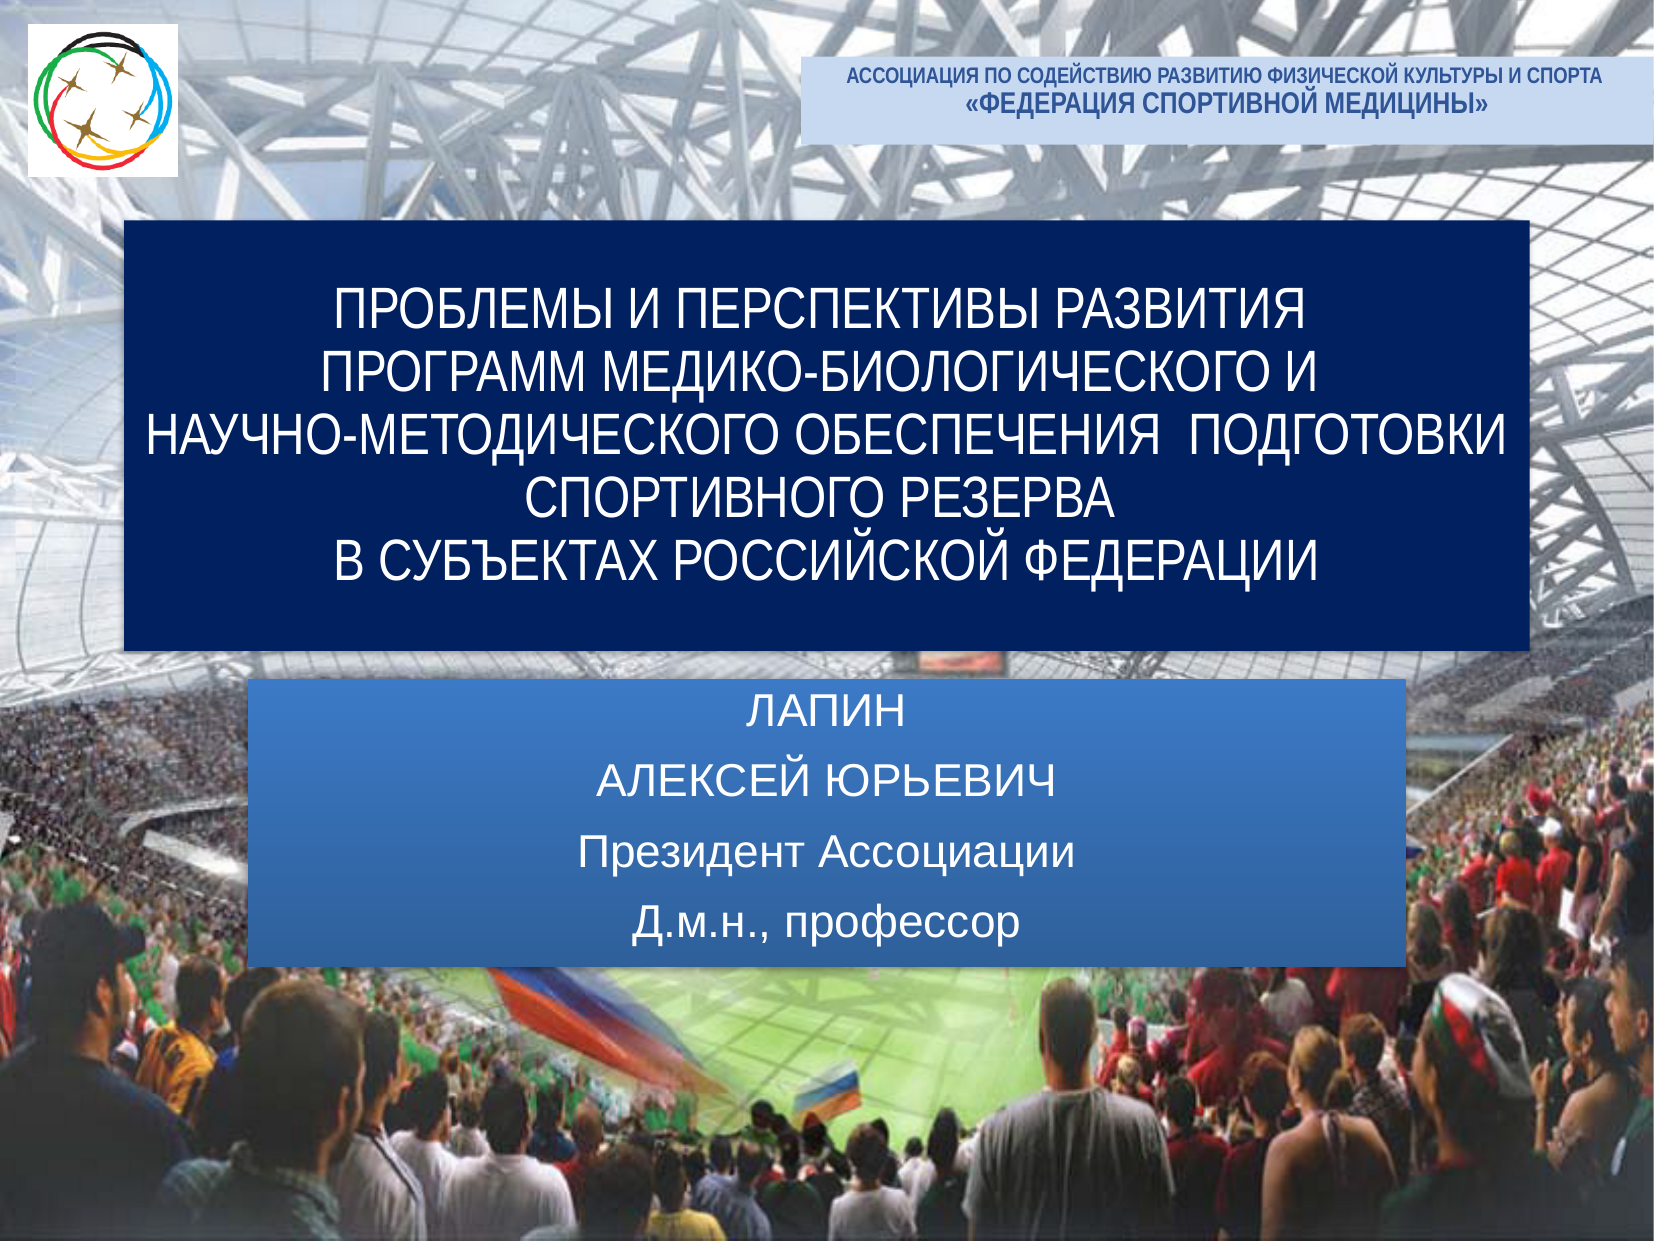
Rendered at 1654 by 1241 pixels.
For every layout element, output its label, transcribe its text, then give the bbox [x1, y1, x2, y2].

picture [0, 0, 1654, 1241]
title ПРОБЛЕМЫ И ПЕРСПЕКТИВЫ РАЗВИТИЯ ПРОГРАММ МЕДИКО-БИОЛОГИЧЕСКОГО И НАУЧНО-МЕТОДИЧЕСКОГО ОБЕСПЕЧЕНИЯ ПОДГОТОВКИ СПОРТИВНОГО РЕЗЕРВА В СУБЪЕКТАХ РОССИЙСКОЙ ФЕДЕРАЦИИ [124, 220, 1530, 651]
subtitle ЛАПИН АЛЕКСЕЙ ЮРЬЕВИЧ Президент Ассоциации Д.м.н., профессор [248, 679, 1406, 967]
text_box АССОЦИАЦИЯ ПО СОДЕЙСТВИЮ РАЗВИТИЮ ФИЗИЧЕСКОЙ КУЛЬТУРЫ И СПОРТА «ФЕДЕРАЦИЯ СПОРТИВНОЙ МЕДИЦИНЫ» [801, 56, 1654, 145]
